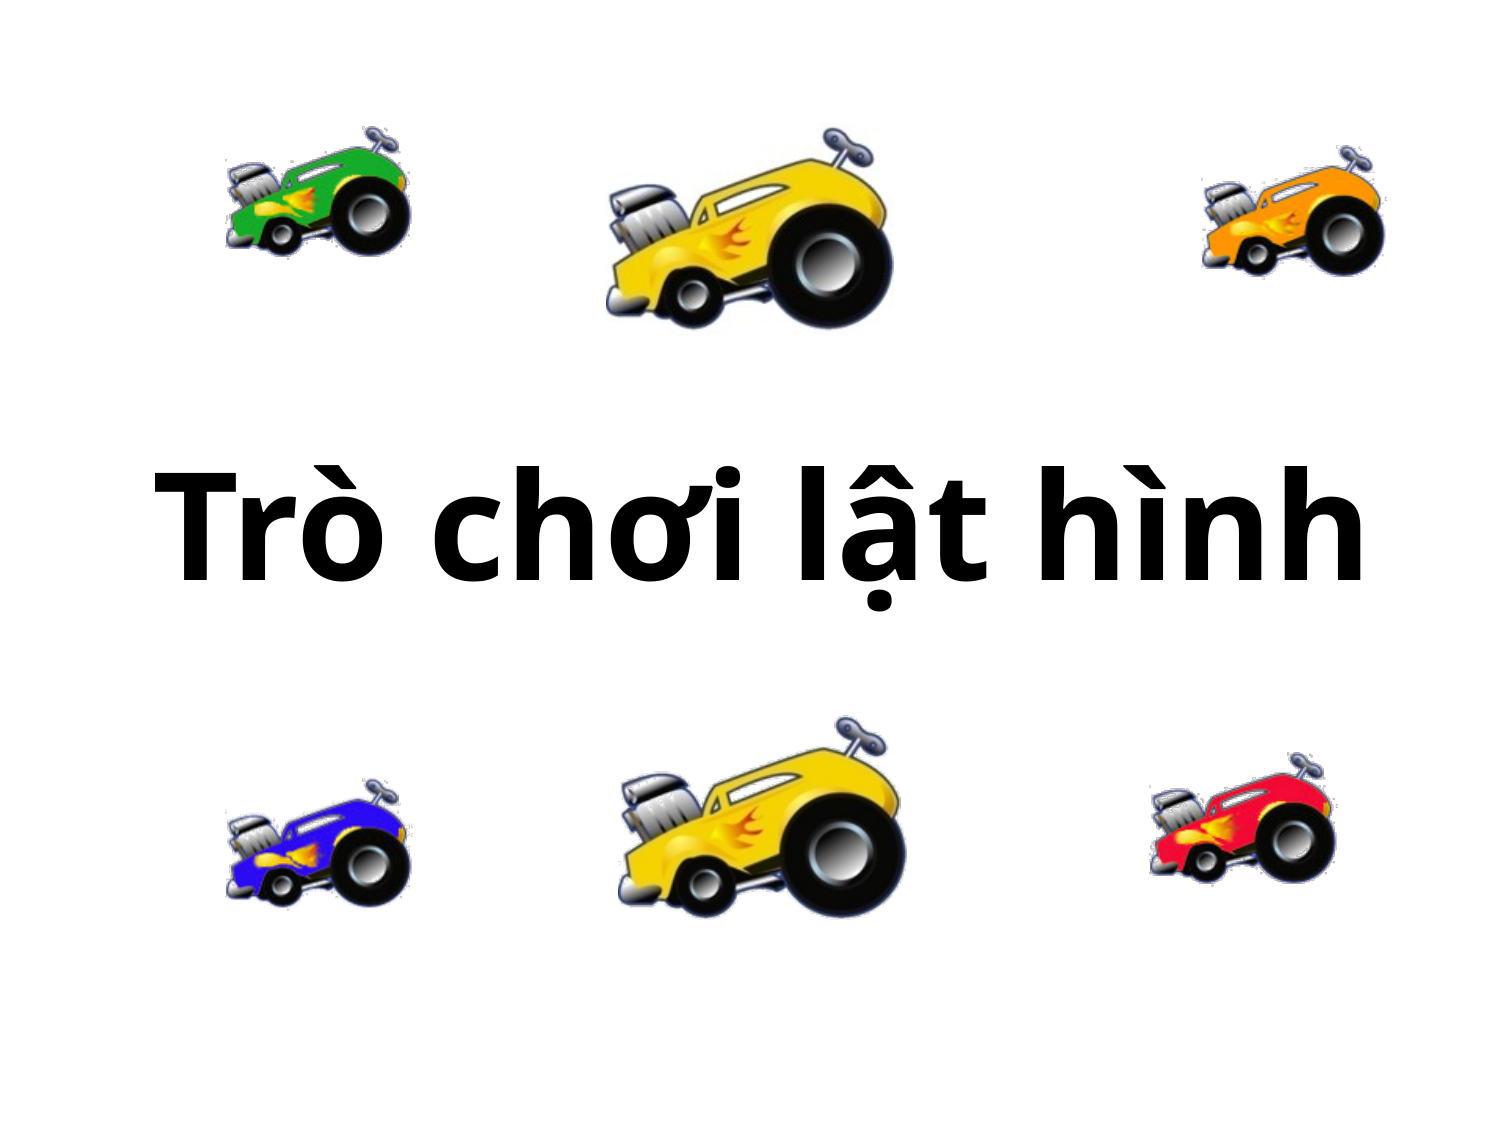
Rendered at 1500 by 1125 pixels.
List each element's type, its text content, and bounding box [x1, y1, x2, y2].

picture [618, 711, 907, 927]
picture [605, 121, 894, 337]
picture [224, 774, 413, 915]
title Trò chơi lật hình [125, 399, 1400, 642]
picture [224, 121, 413, 263]
picture [1200, 141, 1388, 283]
picture [1149, 748, 1338, 890]
